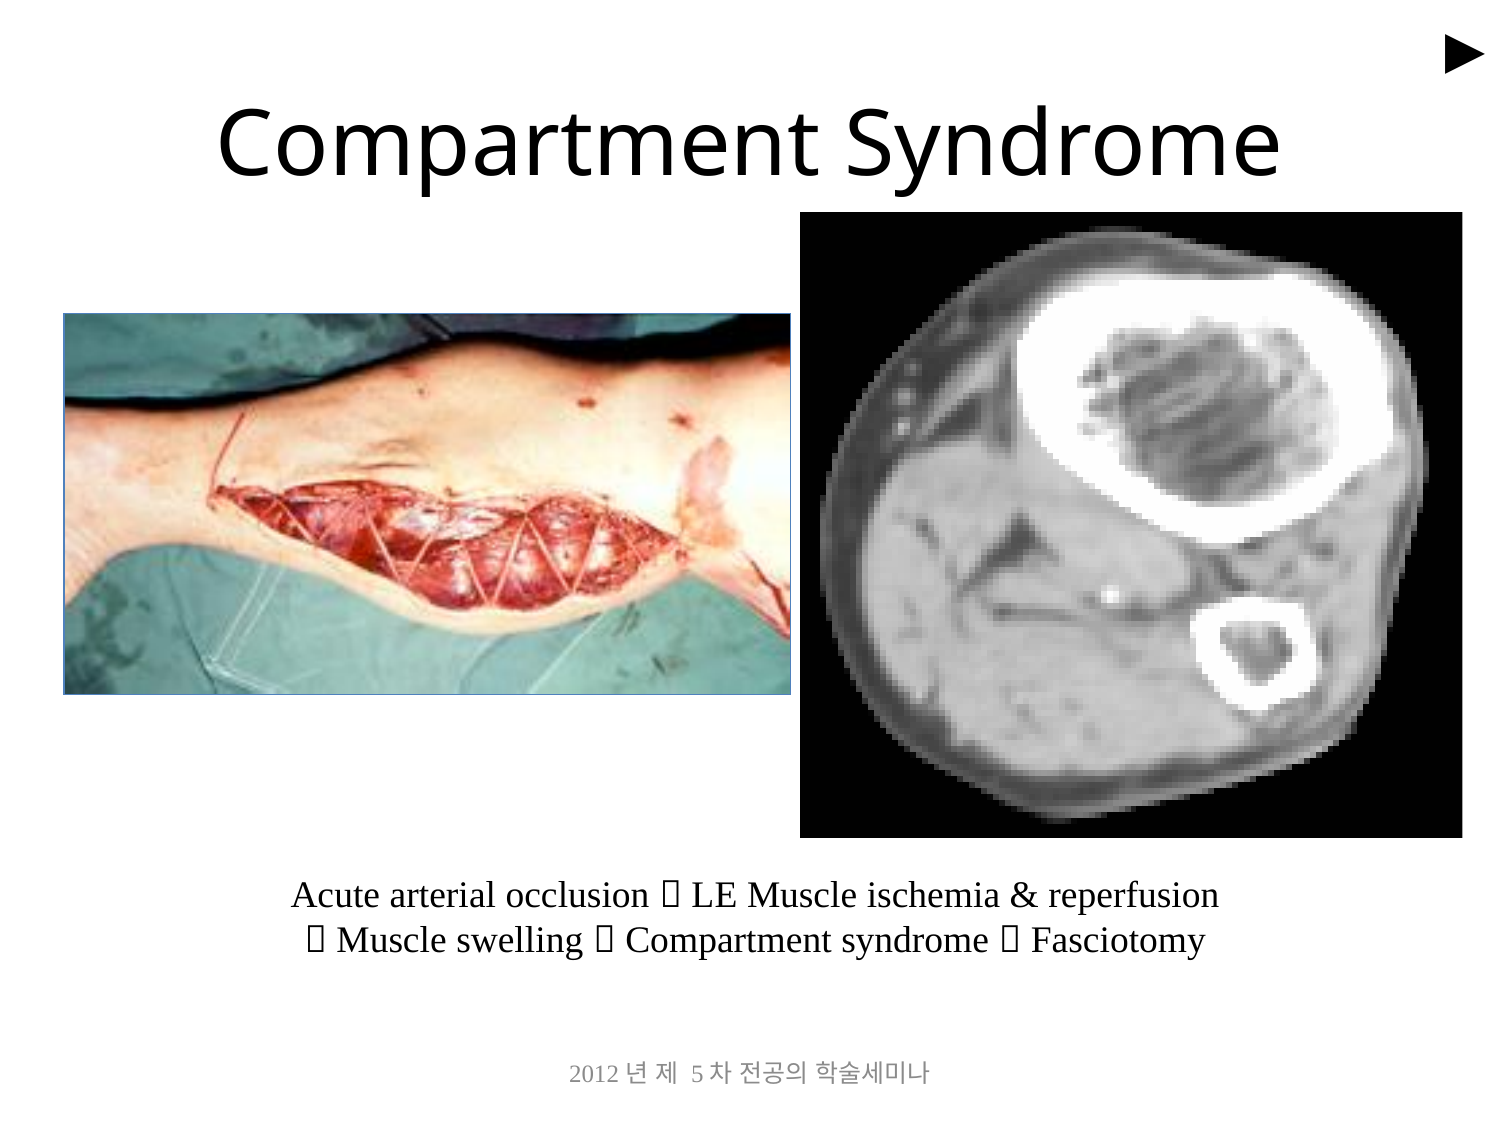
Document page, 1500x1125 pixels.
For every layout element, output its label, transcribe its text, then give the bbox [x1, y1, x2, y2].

text_box ► [1417, 0, 1500, 95]
picture [799, 212, 1463, 838]
text_box Acute arterial occlusion  LE Muscle ischemia & reperfusion  Muscle swelling  Compartment syndrome  Fasciotomy [275, 862, 1235, 968]
title Compartment Syndrome [75, 45, 1425, 233]
footer 2012년 제 5차 전공의 학술세미나 [512, 1042, 988, 1103]
picture [64, 314, 791, 695]
